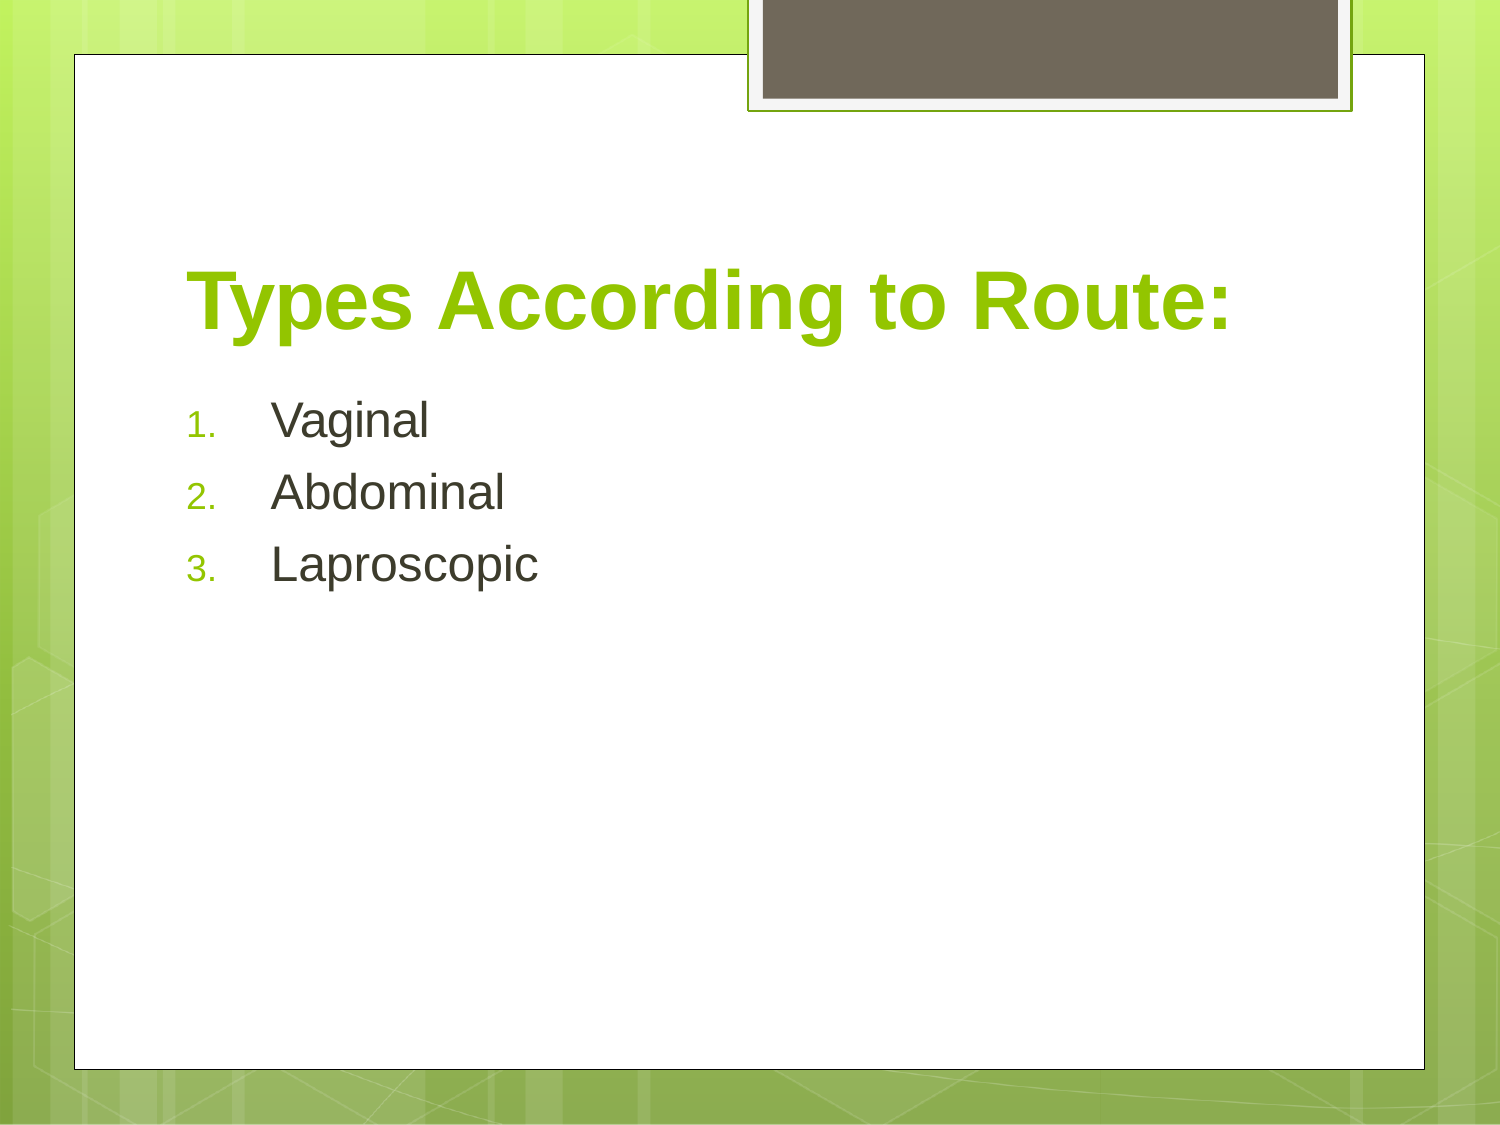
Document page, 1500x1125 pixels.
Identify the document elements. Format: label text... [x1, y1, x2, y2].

title Types According to Route: [184, 244, 1243, 435]
text_box Vaginal Abdominal Laproscopic [184, 373, 543, 592]
picture [0, 0, 1500, 1125]
